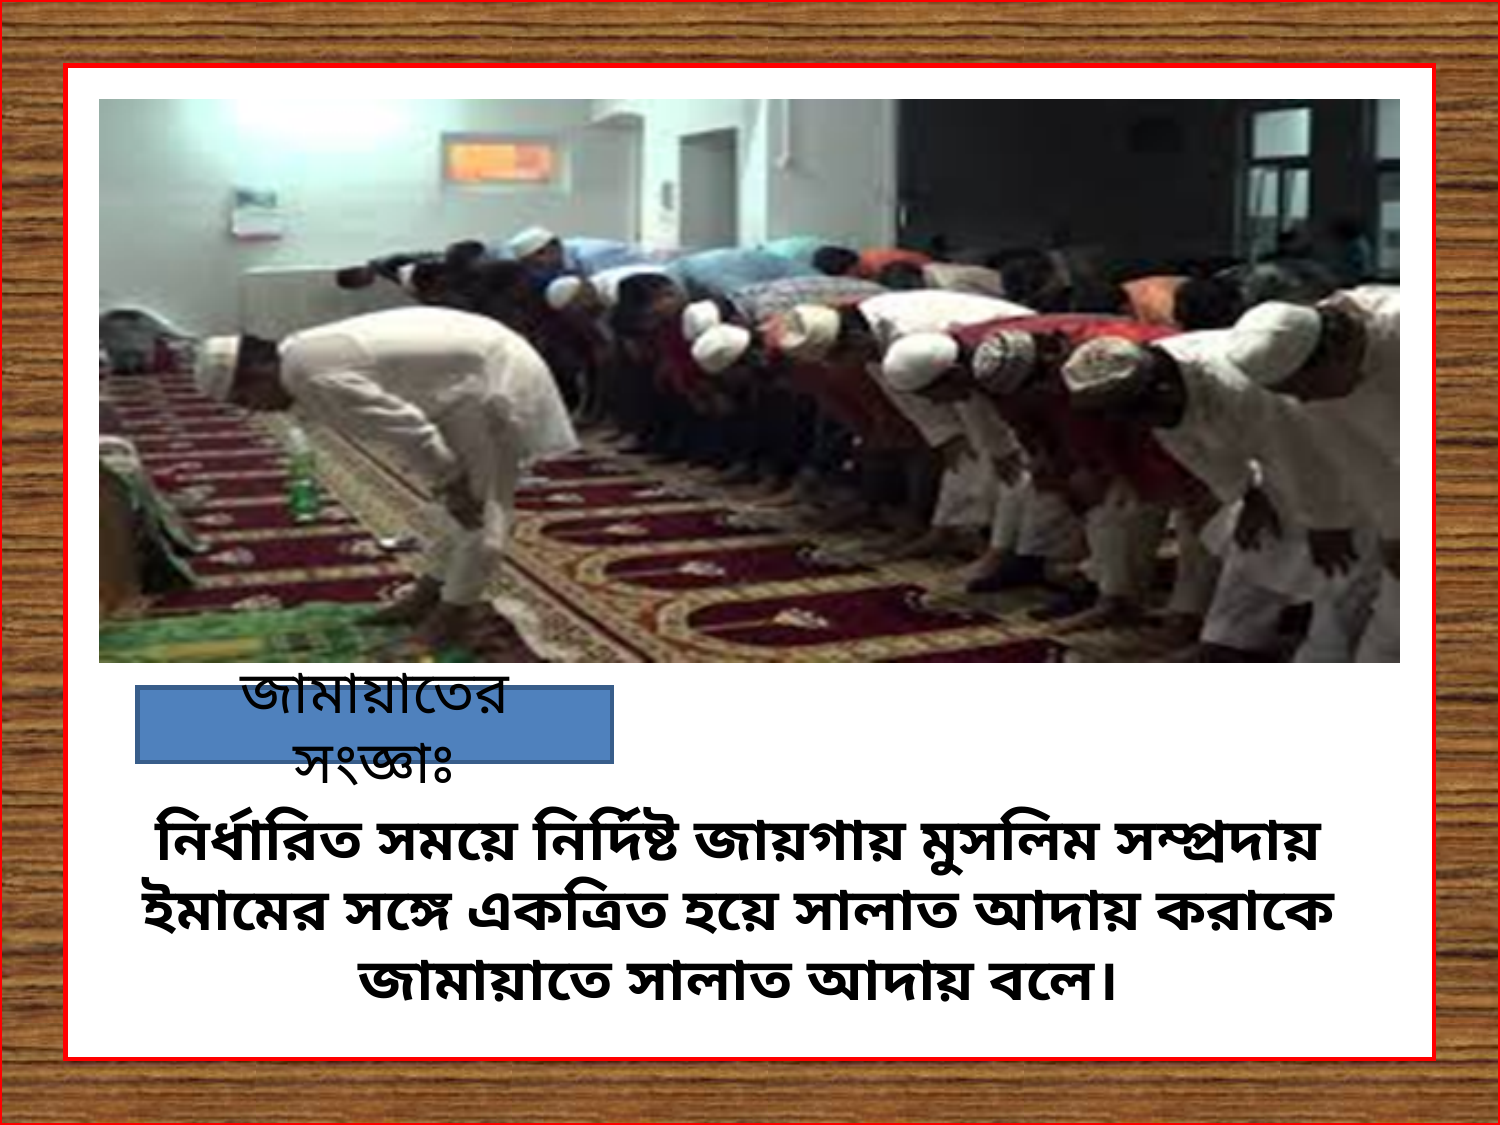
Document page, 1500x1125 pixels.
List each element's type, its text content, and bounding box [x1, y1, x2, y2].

text_box নির্ধারিত সময়ে নির্দিষ্ট জায়গায় মুসলিম সম্প্রদায় ইমামের সঙ্গে একত্রিত হয়ে সালাত আদায় করাকে জামায়াতে সালাত আদায় বলে। [75, 724, 1403, 1020]
text_box জামায়াতের সংজ্ঞাঃ [137, 687, 613, 763]
picture [2, 2, 1498, 1123]
